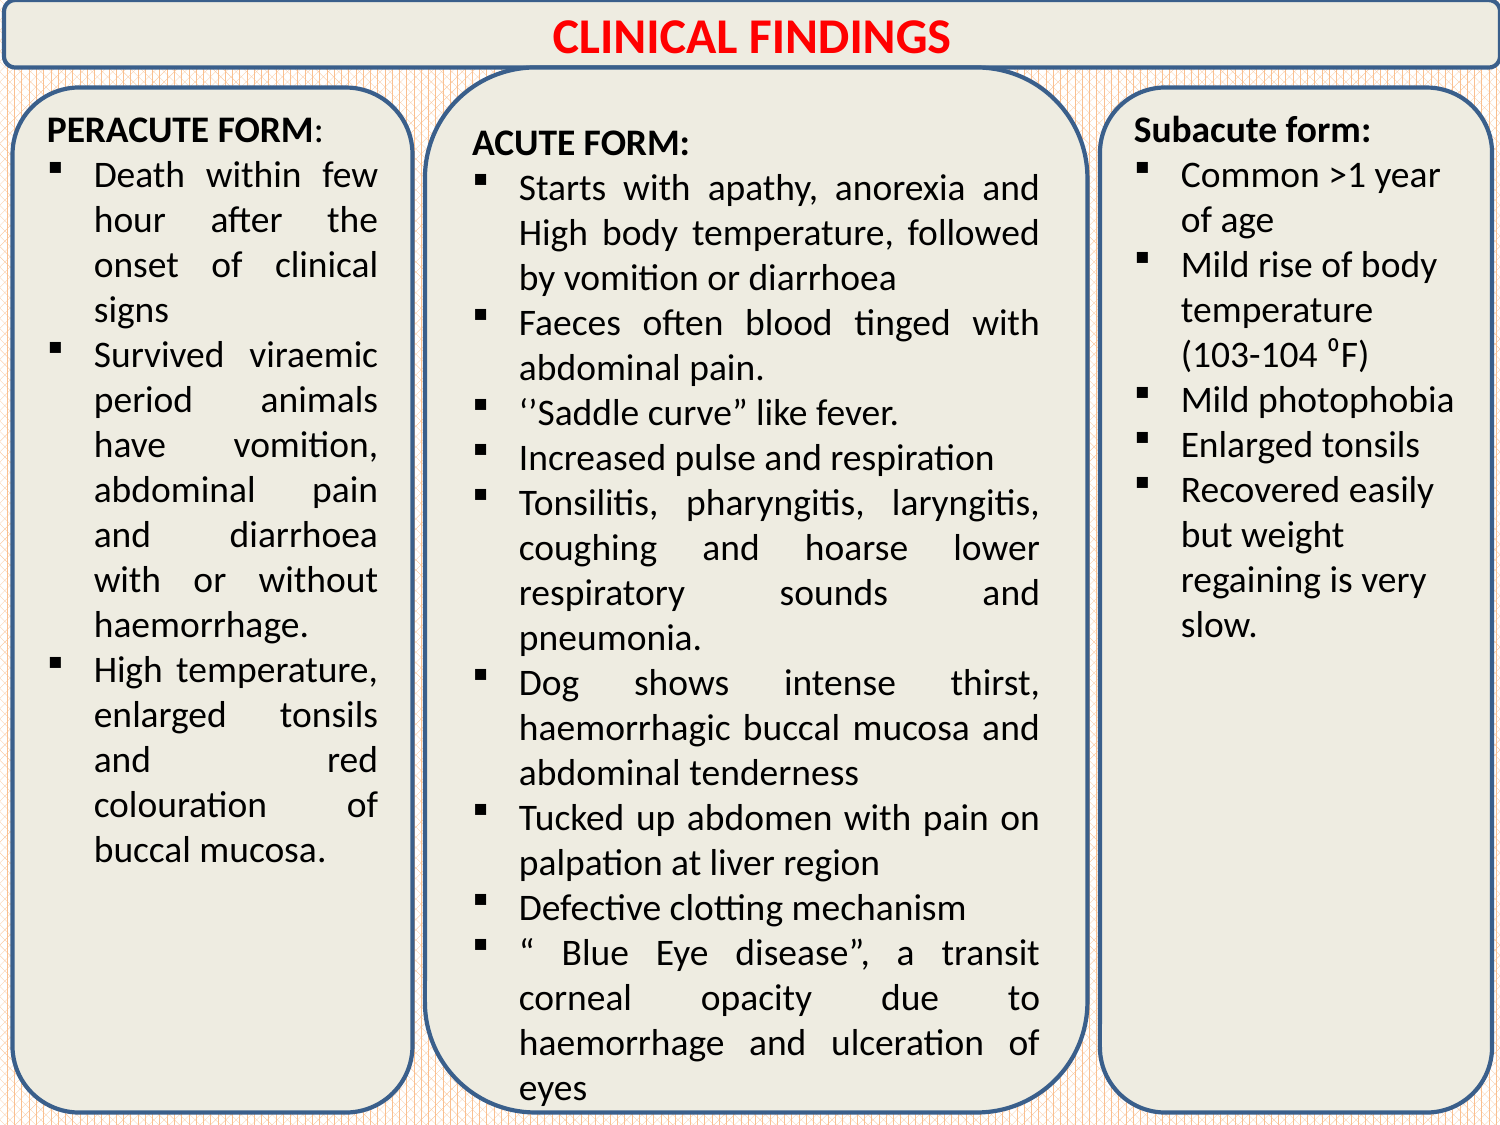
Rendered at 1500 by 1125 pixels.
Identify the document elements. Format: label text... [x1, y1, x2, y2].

text_box PERACUTE FORM: Death within few hour after the onset of clinical signs Survived viraemic period animals have vomition, abdominal pain and diarrhoea with or without haemorrhage. High temperature, enlarged tonsils and red colouration of buccal mucosa. [10, 85, 415, 1115]
text_box Subacute form: Common >1 year of age Mild rise of body temperature (103-104 ⁰F) Mild photophobia Enlarged tonsils Recovered easily but weight regaining is very slow. [1097, 85, 1495, 1115]
text_box ACUTE FORM: Starts with apathy, anorexia and High body temperature, followed by vomition or diarrhoea Faeces often blood tinged with abdominal pain. ‘’Saddle curve” like fever. Increased pulse and respiration Tonsilitis, pharyngitis, laryngitis, coughing and hoarse lower respiratory sounds and pneumonia. Dog shows intense thirst, haemorrhagic buccal mucosa and abdominal tenderness Tucked up abdomen with pain on palpation at liver region Defective clotting mechanism “ Blue Eye disease”, a transit corneal opacity due to haemorrhage and ulceration of eyes [422, 65, 1090, 1115]
text_box CLINICAL FINDINGS [1, 0, 1500, 70]
